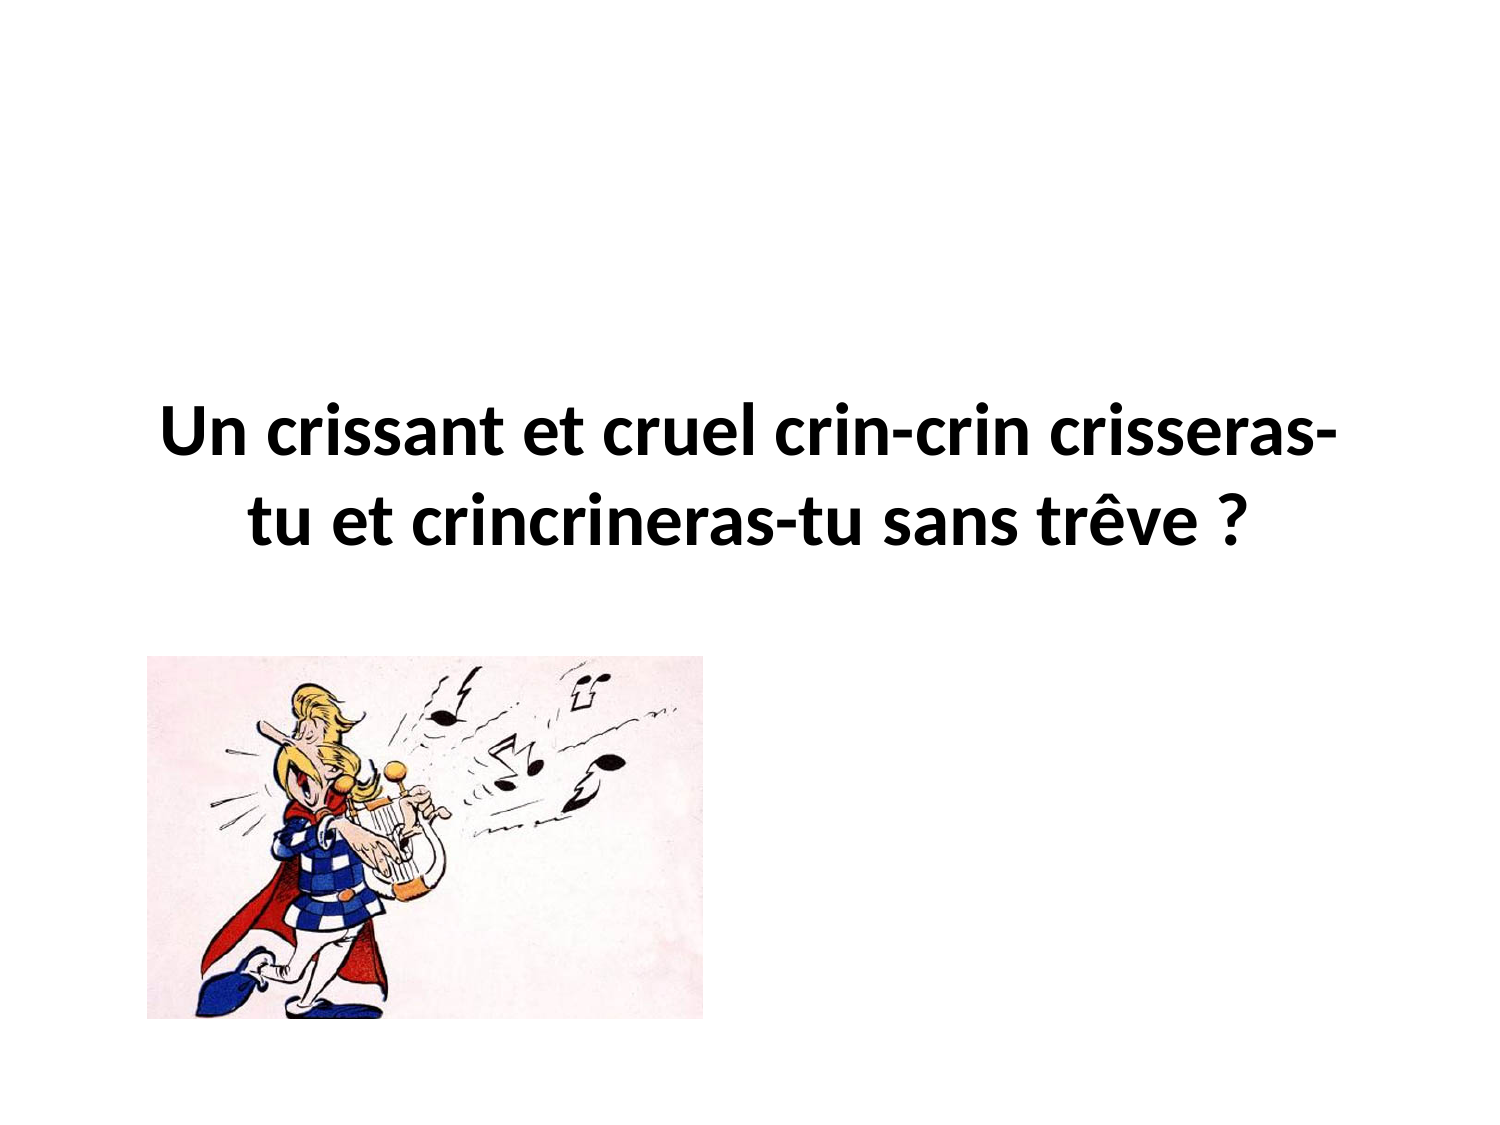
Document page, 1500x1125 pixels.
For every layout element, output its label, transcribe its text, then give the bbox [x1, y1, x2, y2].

title Un crissant et cruel crin-crin crisseras-tu et crincrineras-tu sans trêve ? [112, 349, 1388, 591]
picture [147, 656, 703, 1019]
